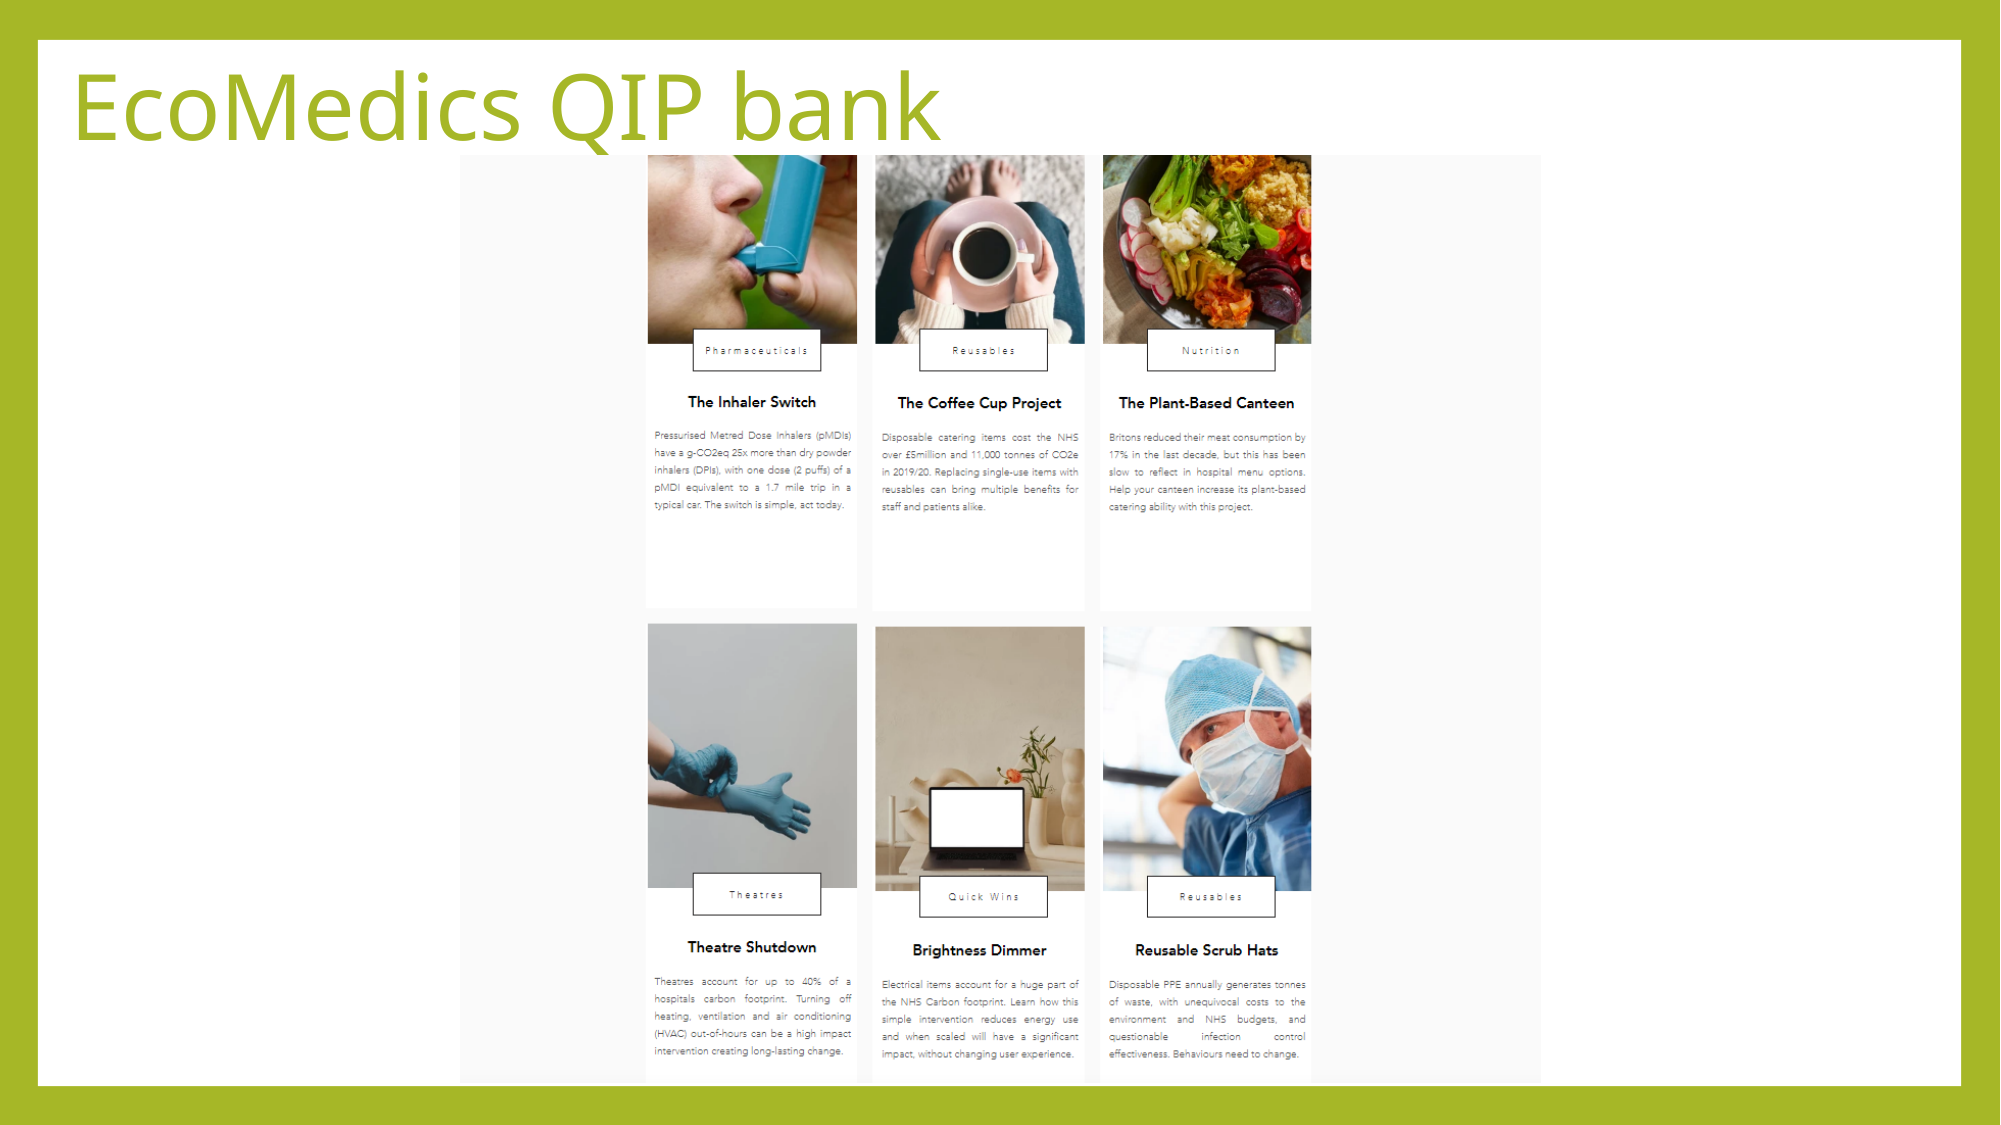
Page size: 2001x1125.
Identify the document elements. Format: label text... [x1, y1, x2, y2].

picture [460, 155, 1542, 1084]
title EcoMedics QIP bank [55, 0, 1676, 223]
